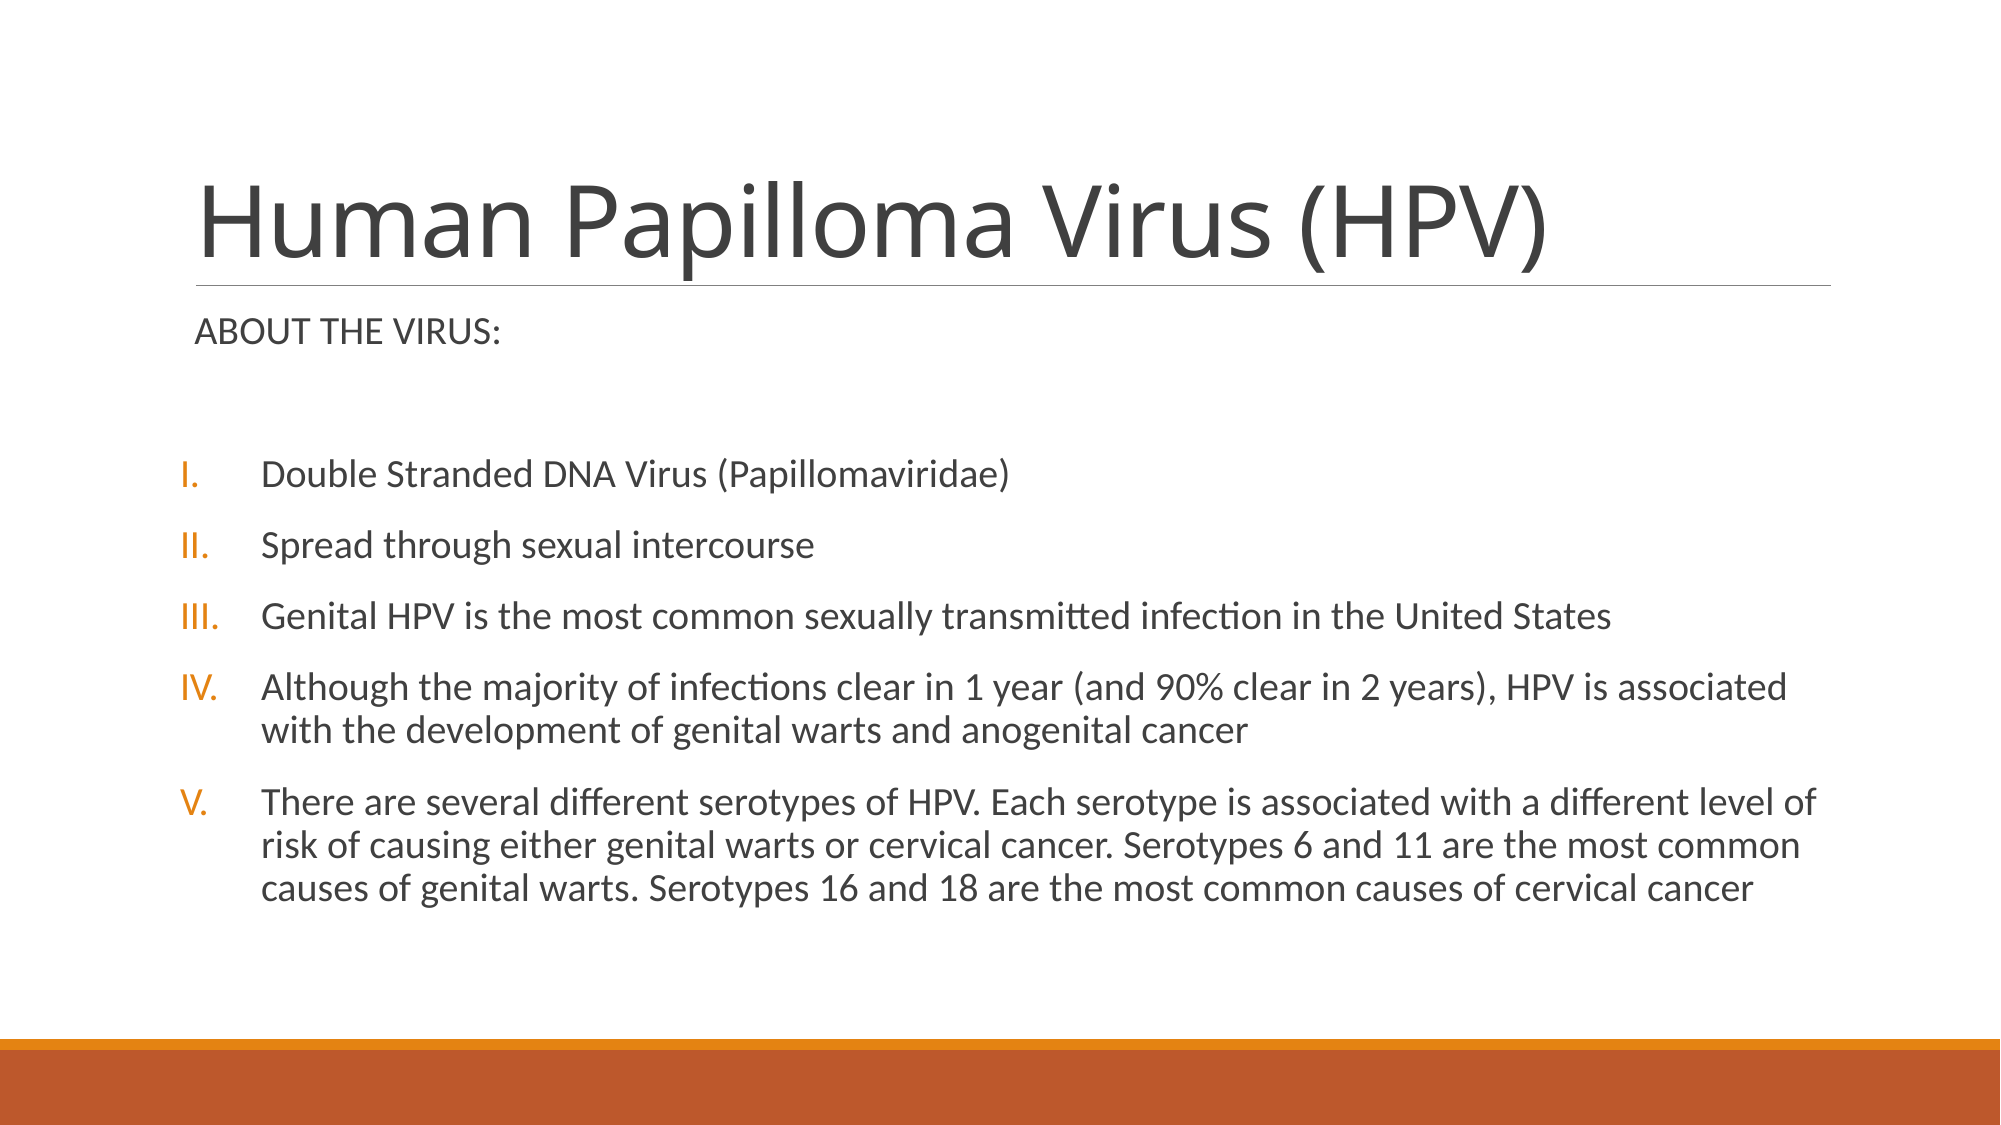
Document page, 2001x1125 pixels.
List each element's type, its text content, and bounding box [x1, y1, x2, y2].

title Human Papilloma Virus (HPV) [180, 47, 1830, 285]
list ABOUT THE VIRUS: Double Stranded DNA Virus (Papillomaviridae) Spread through sexual intercourse Genital HPV is the most common sexually transmitted infection in the United States Although the majority of infections clear in 1 year (and 90% clear in 2 years), HPV is associated with the development of genital warts and anogenital cancer There are several different serotypes of HPV. Each serotype is associated with a different level of risk of causing either genital warts or cervical cancer. Serotypes 6 and 11 are the most common causes of genital warts. Serotypes 16 and 18 are the most common causes of cervical cancer [180, 302, 1830, 963]
